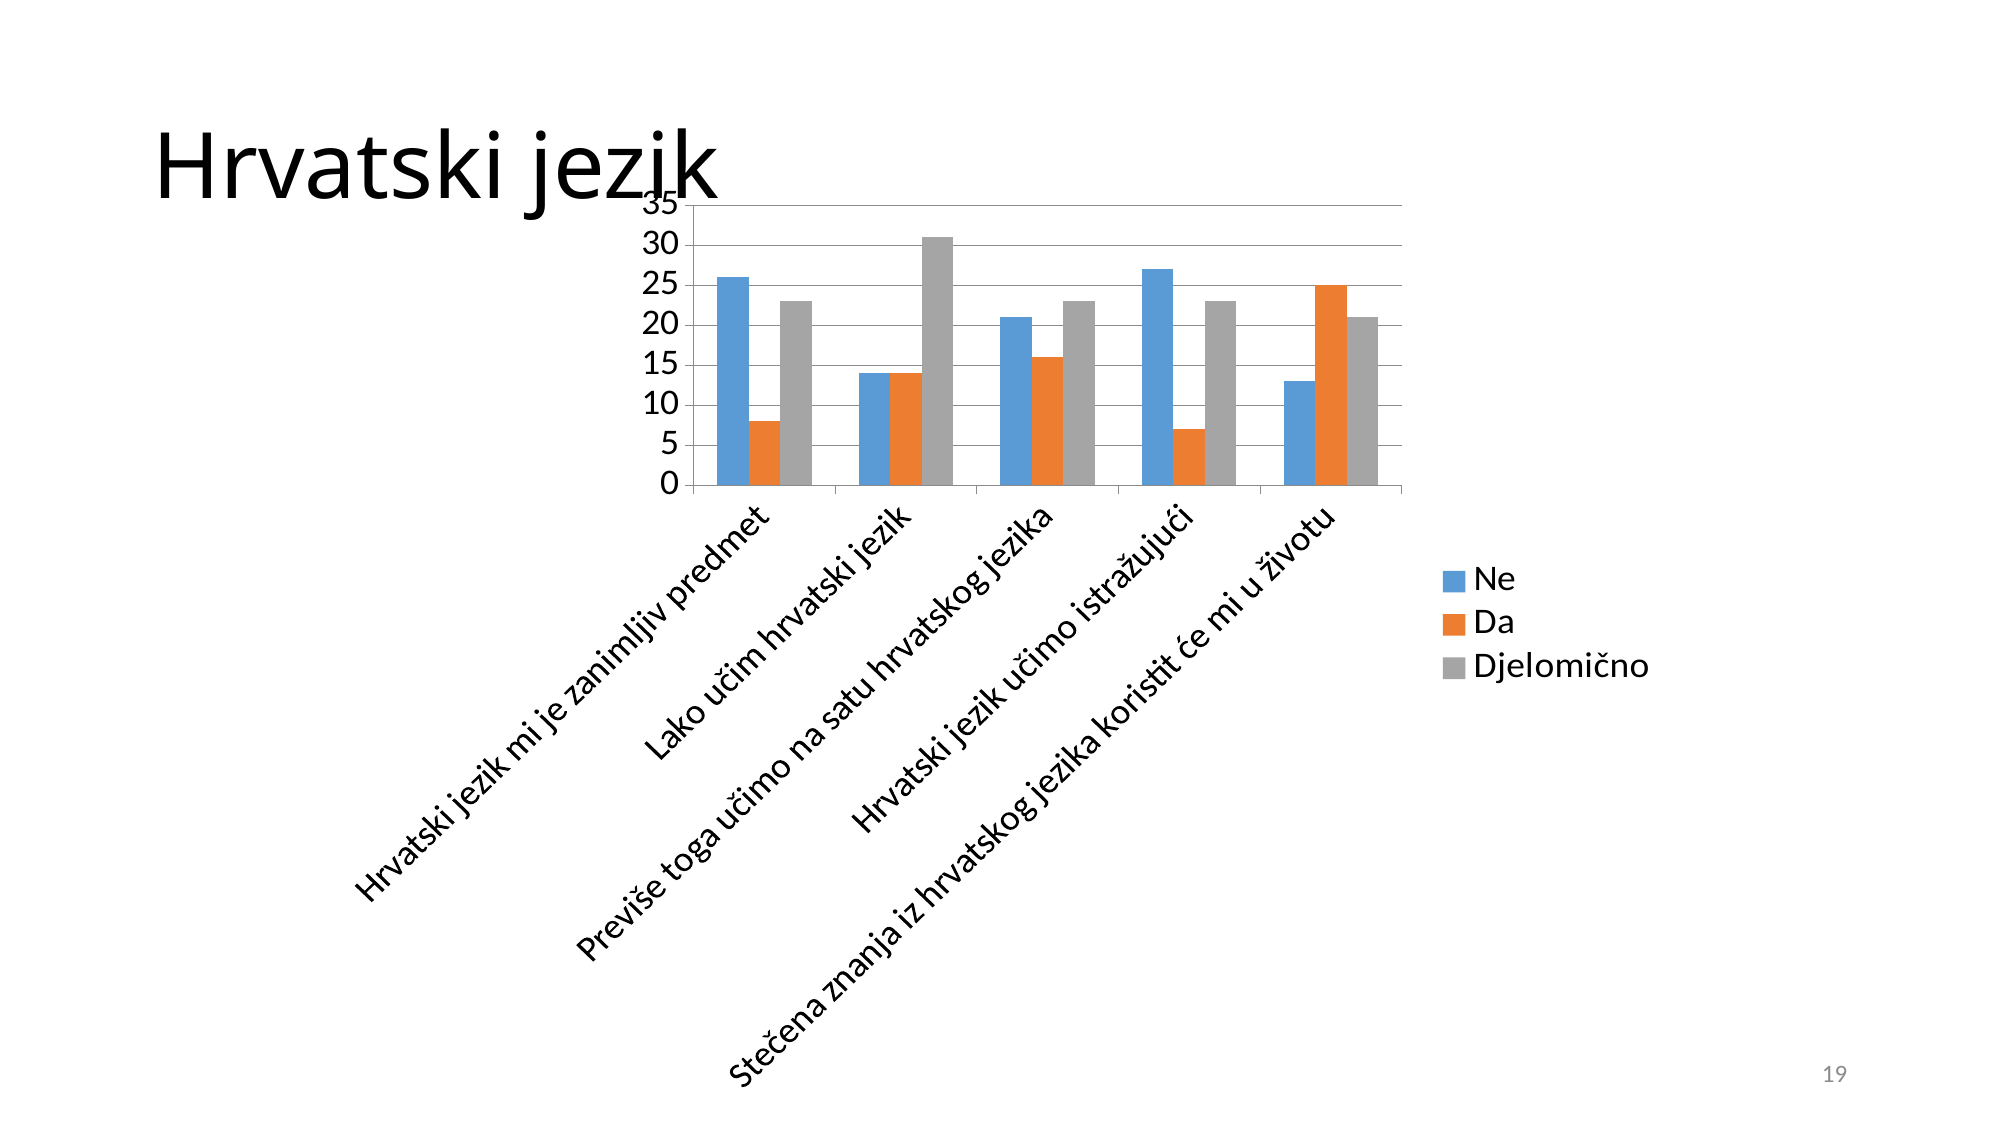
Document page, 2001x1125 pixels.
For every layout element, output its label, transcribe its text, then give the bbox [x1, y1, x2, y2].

title Hrvatski jezik [137, 59, 1863, 278]
slide_number 19 [1412, 1042, 1863, 1103]
chart [324, 187, 1675, 1097]
